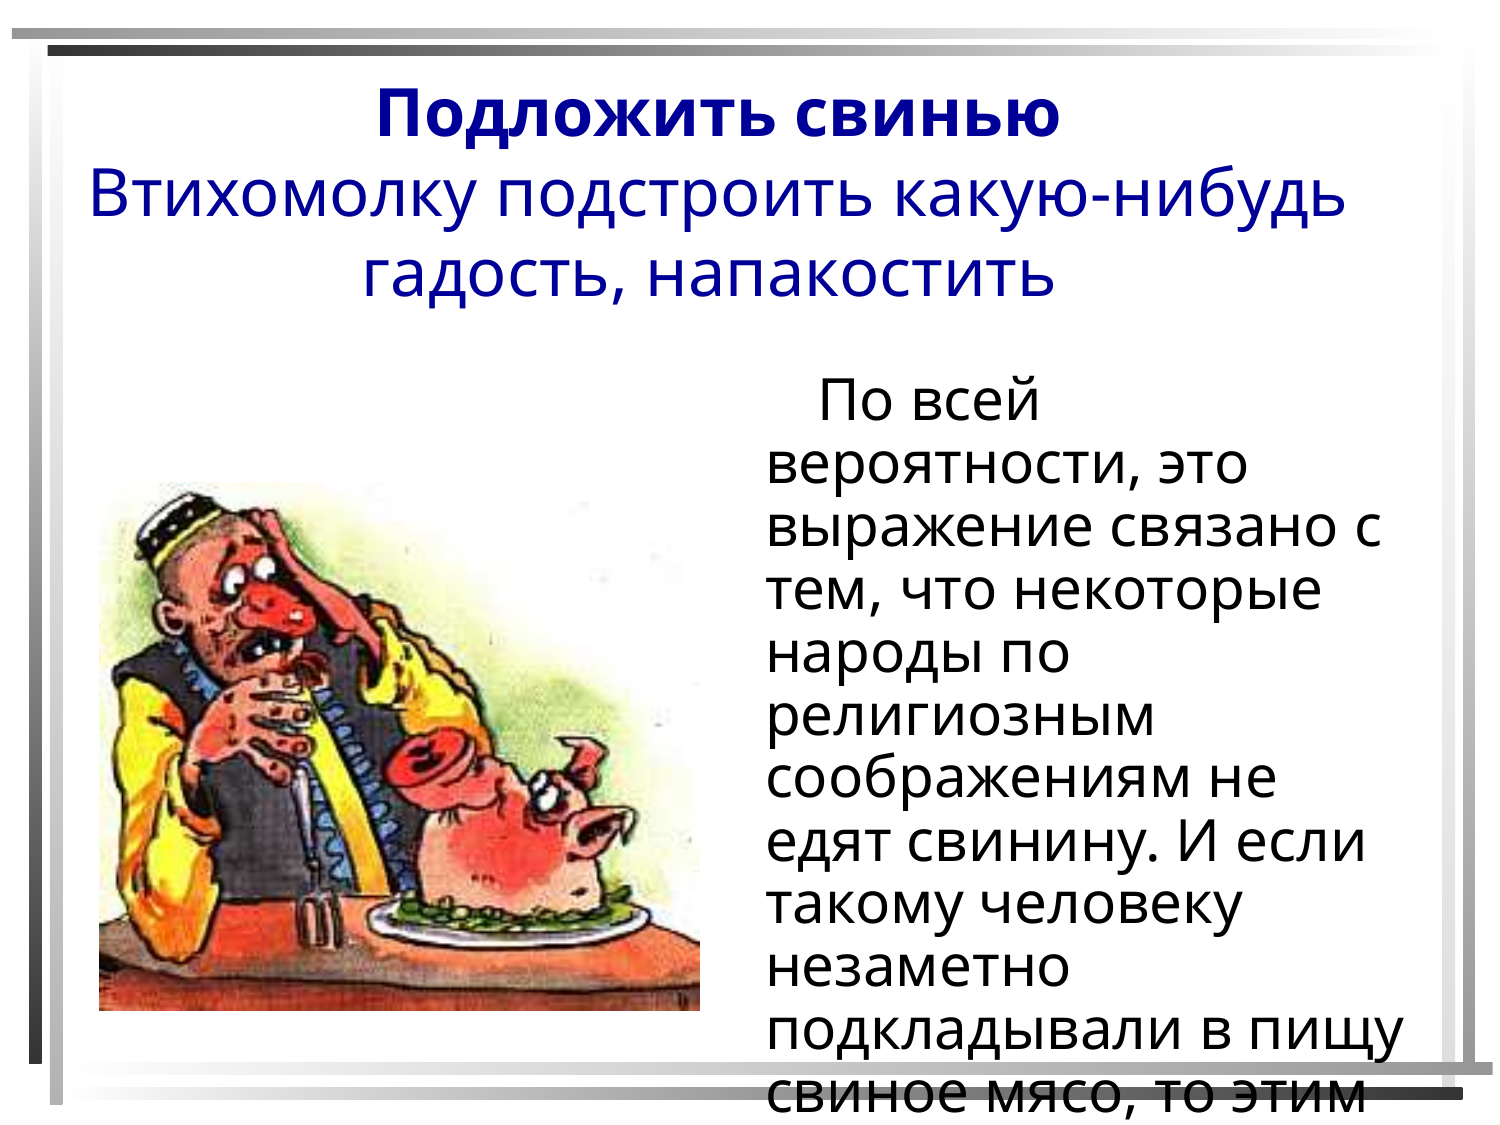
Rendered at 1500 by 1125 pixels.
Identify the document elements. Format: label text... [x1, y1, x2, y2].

title Подложить свинью Втихомолку подстроить какую-нибудь гадость, напакостить [62, 62, 1376, 201]
picture [99, 481, 701, 1012]
list По всей вероятности, это выражение связано с тем, что некоторые народы по религиозным соображениям не едят свинину. И если такому человеку незаметно подкладывали в пищу свиное мясо, то этим оскверняли его веру. [749, 362, 1426, 1076]
